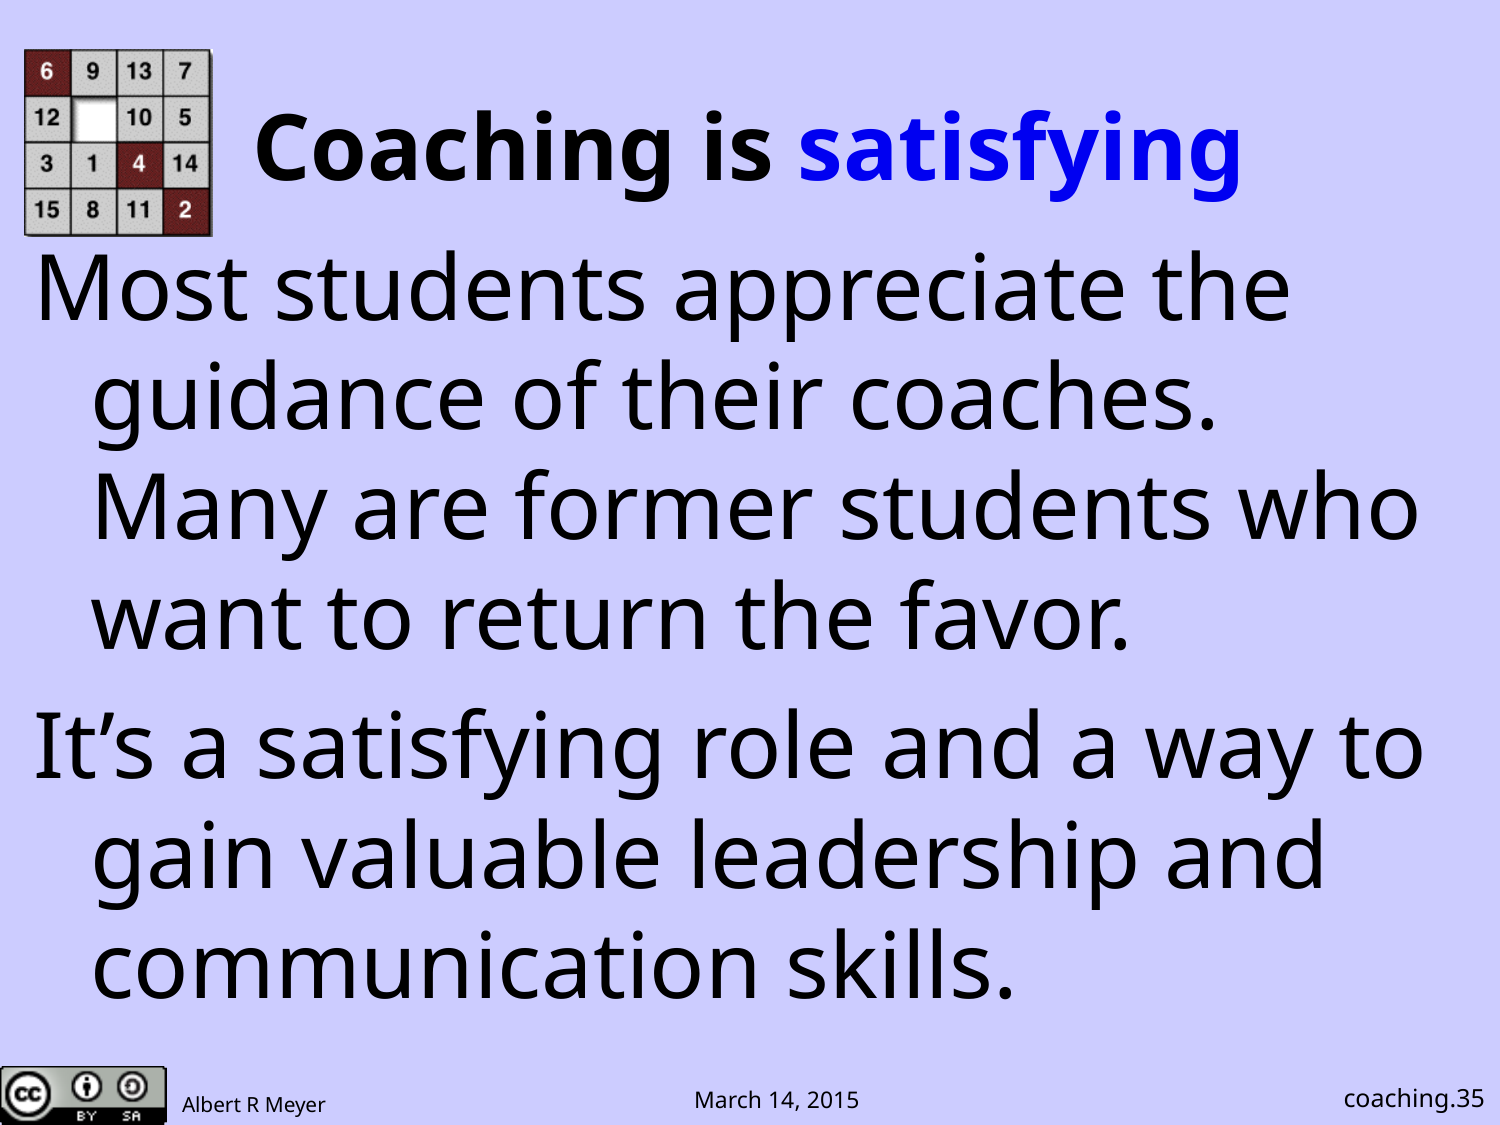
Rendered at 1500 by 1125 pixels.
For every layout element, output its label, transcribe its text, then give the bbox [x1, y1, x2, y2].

list Most students appreciate the guidance of their coaches. Many are former students who want to return the favor. It’s a satisfying role and a way to gain valuable leadership and communication skills. [18, 220, 1492, 1036]
picture [24, 49, 213, 220]
title Coaching is satisfying [237, 49, 1476, 220]
slide_number coaching.35 [1322, 1074, 1500, 1121]
picture [0, 1066, 167, 1125]
